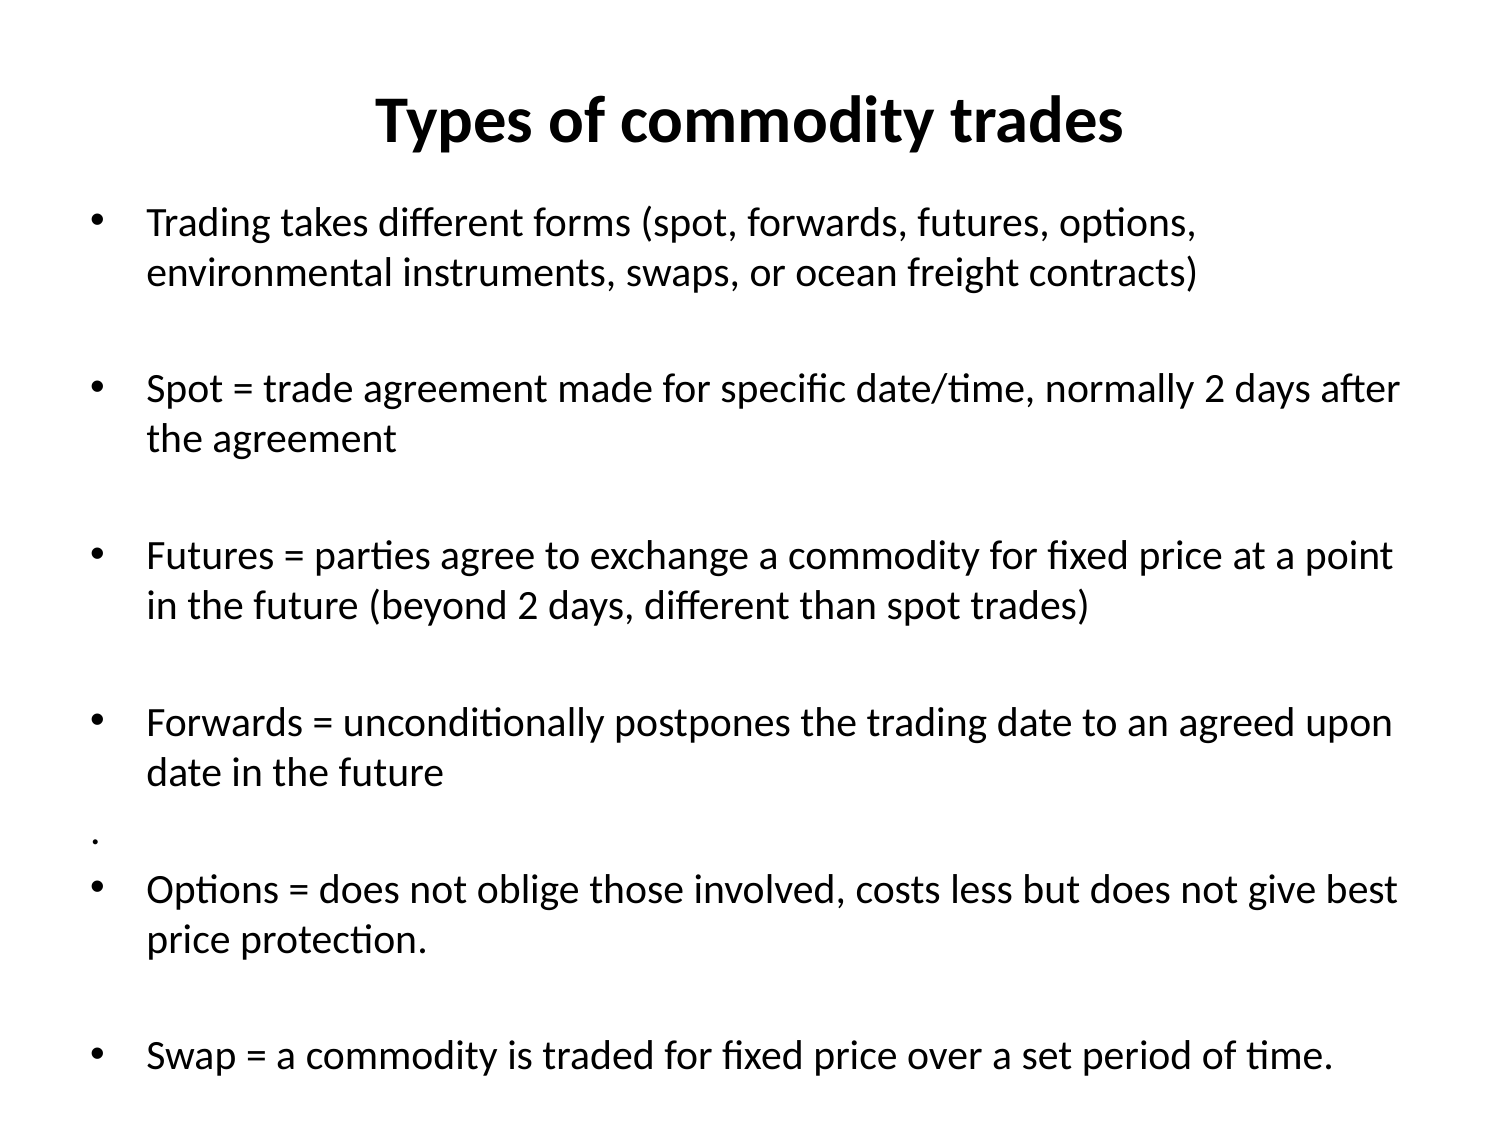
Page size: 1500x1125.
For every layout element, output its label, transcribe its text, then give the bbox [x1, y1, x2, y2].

title Types of commodity trades [75, 45, 1425, 187]
list Trading takes different forms (spot, forwards, futures, options, environmental instruments, swaps, or ocean freight contracts) Spot = trade agreement made for specific date/time, normally 2 days after the agreement Futures = parties agree to exchange a commodity for fixed price at a point in the future (beyond 2 days, different than spot trades) Forwards = unconditionally postpones the trading date to an agreed upon date in the future . Options = does not oblige those involved, costs less but does not give best price protection. Swap = a commodity is traded for fixed price over a set period of time. [75, 187, 1425, 1054]
